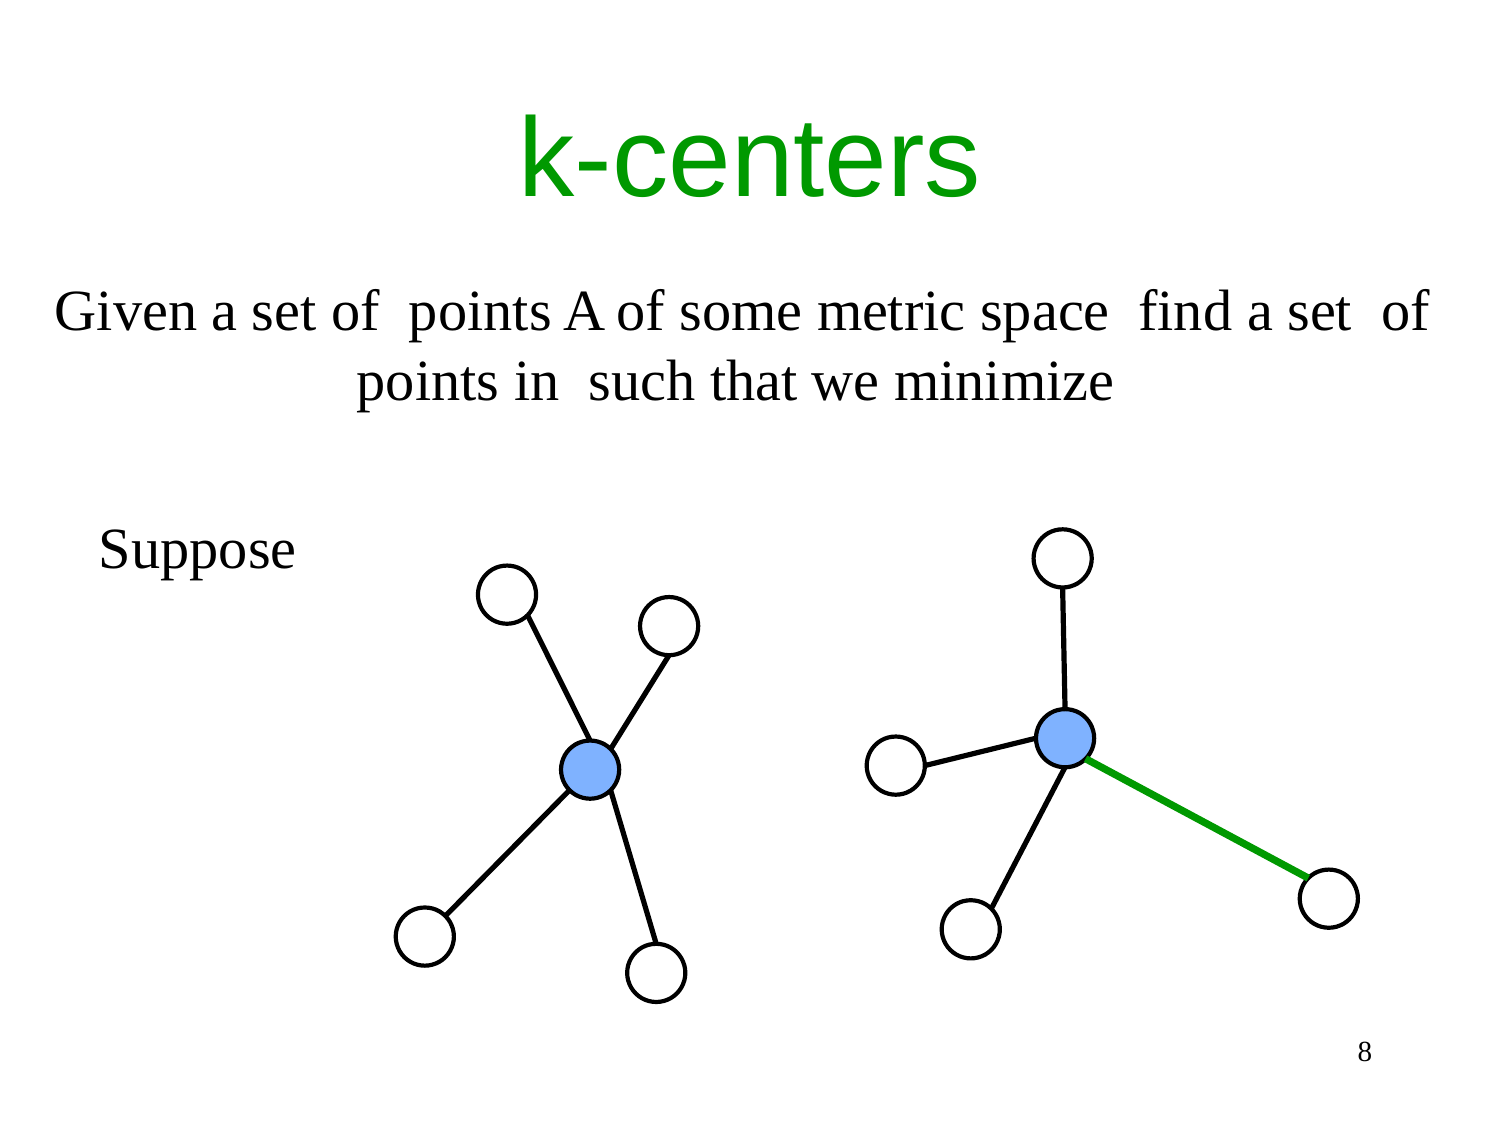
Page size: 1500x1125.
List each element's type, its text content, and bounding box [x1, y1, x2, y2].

title k-centers [112, 57, 1388, 246]
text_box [445, 587, 1309, 944]
text_box [479, 565, 535, 585]
text_box [395, 907, 449, 966]
text_box [1033, 529, 1092, 585]
text_box [953, 953, 988, 959]
text_box [627, 953, 686, 1002]
text_box [1313, 869, 1358, 928]
slide_number 8 [1074, 1024, 1388, 1101]
